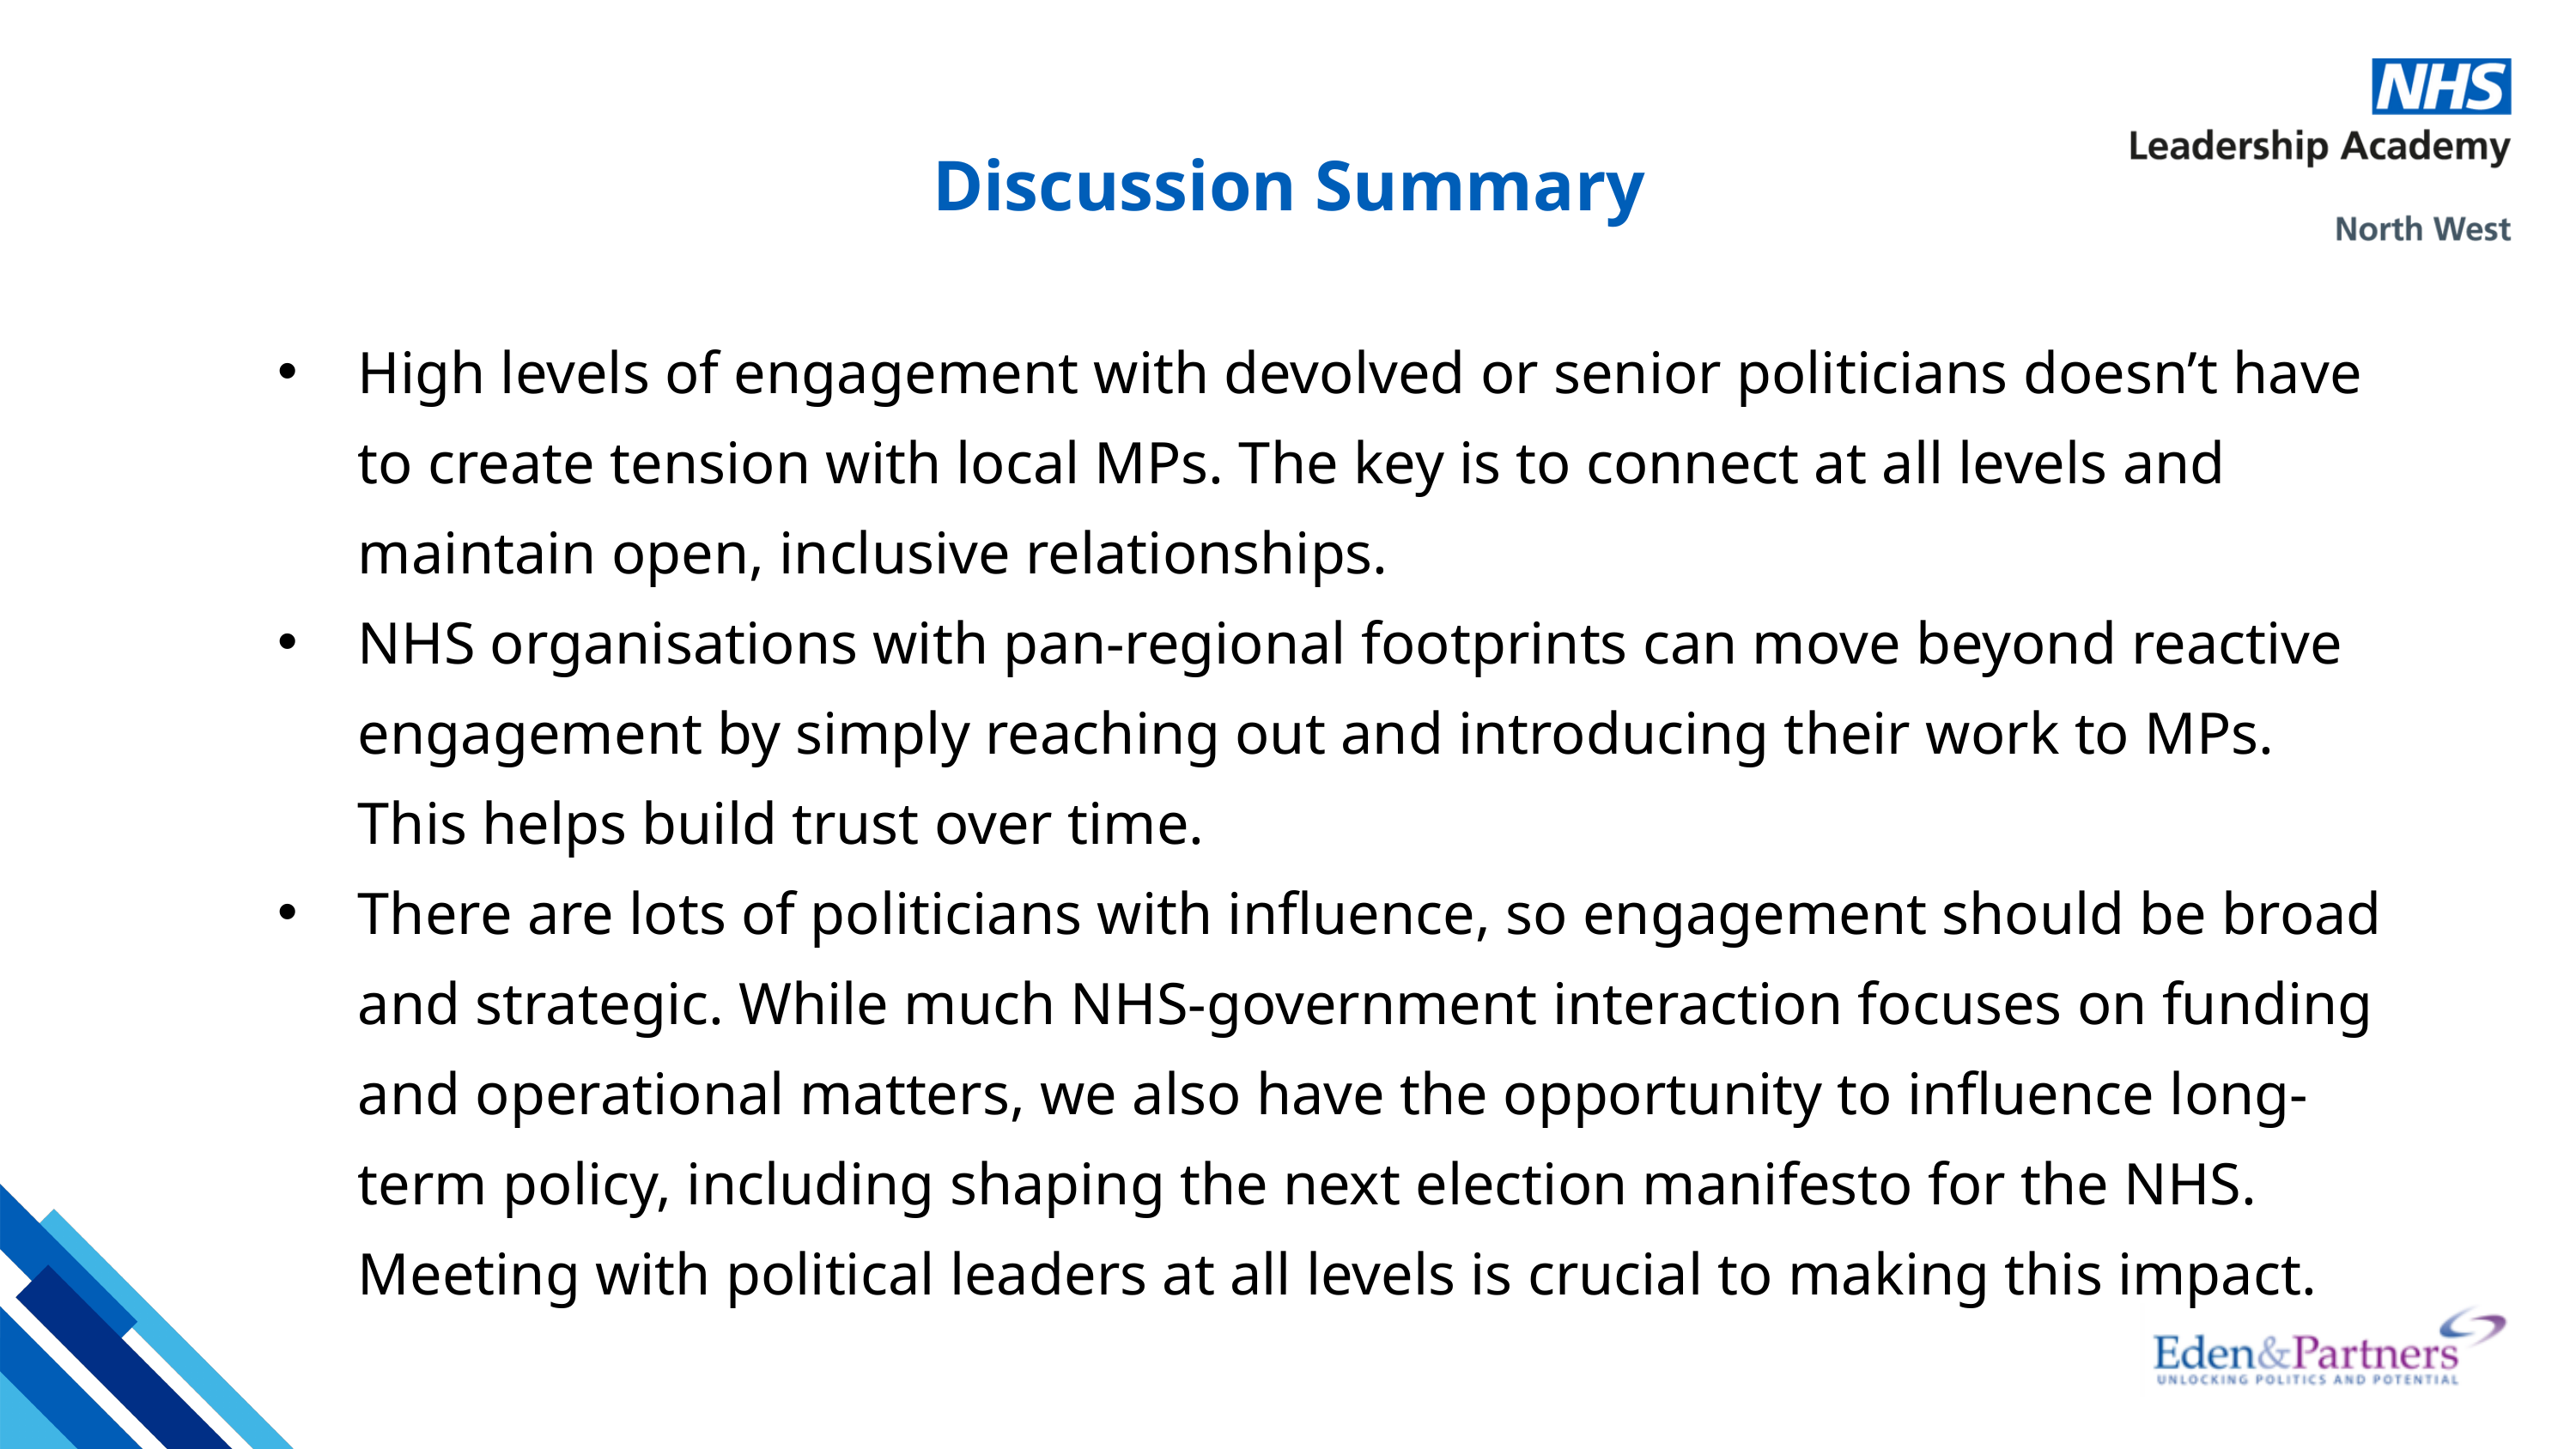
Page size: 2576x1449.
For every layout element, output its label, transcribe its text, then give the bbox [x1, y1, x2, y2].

text_box [2130, 58, 2512, 241]
text_box Discussion Summary [291, 126, 2287, 224]
text_box High levels of engagement with devolved or senior politicians doesn’t have to create tension with local MPs. The key is to connect at all levels and maintain open, inclusive relationships. NHS organisations with pan-regional footprints can move beyond reactive engagement by simply reaching out and introducing their work to MPs. This helps build trust over time. There are lots of politicians with influence, so engagement should be broad and strategic. While much NHS-government interaction focuses on funding and operational matters, we also have the opportunity to influence long-term policy, including shaping the next election manifesto for the NHS. Meeting with political leaders at all levels is crucial to making this impact. [277, 314, 2389, 1397]
text_box [2117, 1303, 2512, 1397]
text_box [0, 1184, 294, 1449]
